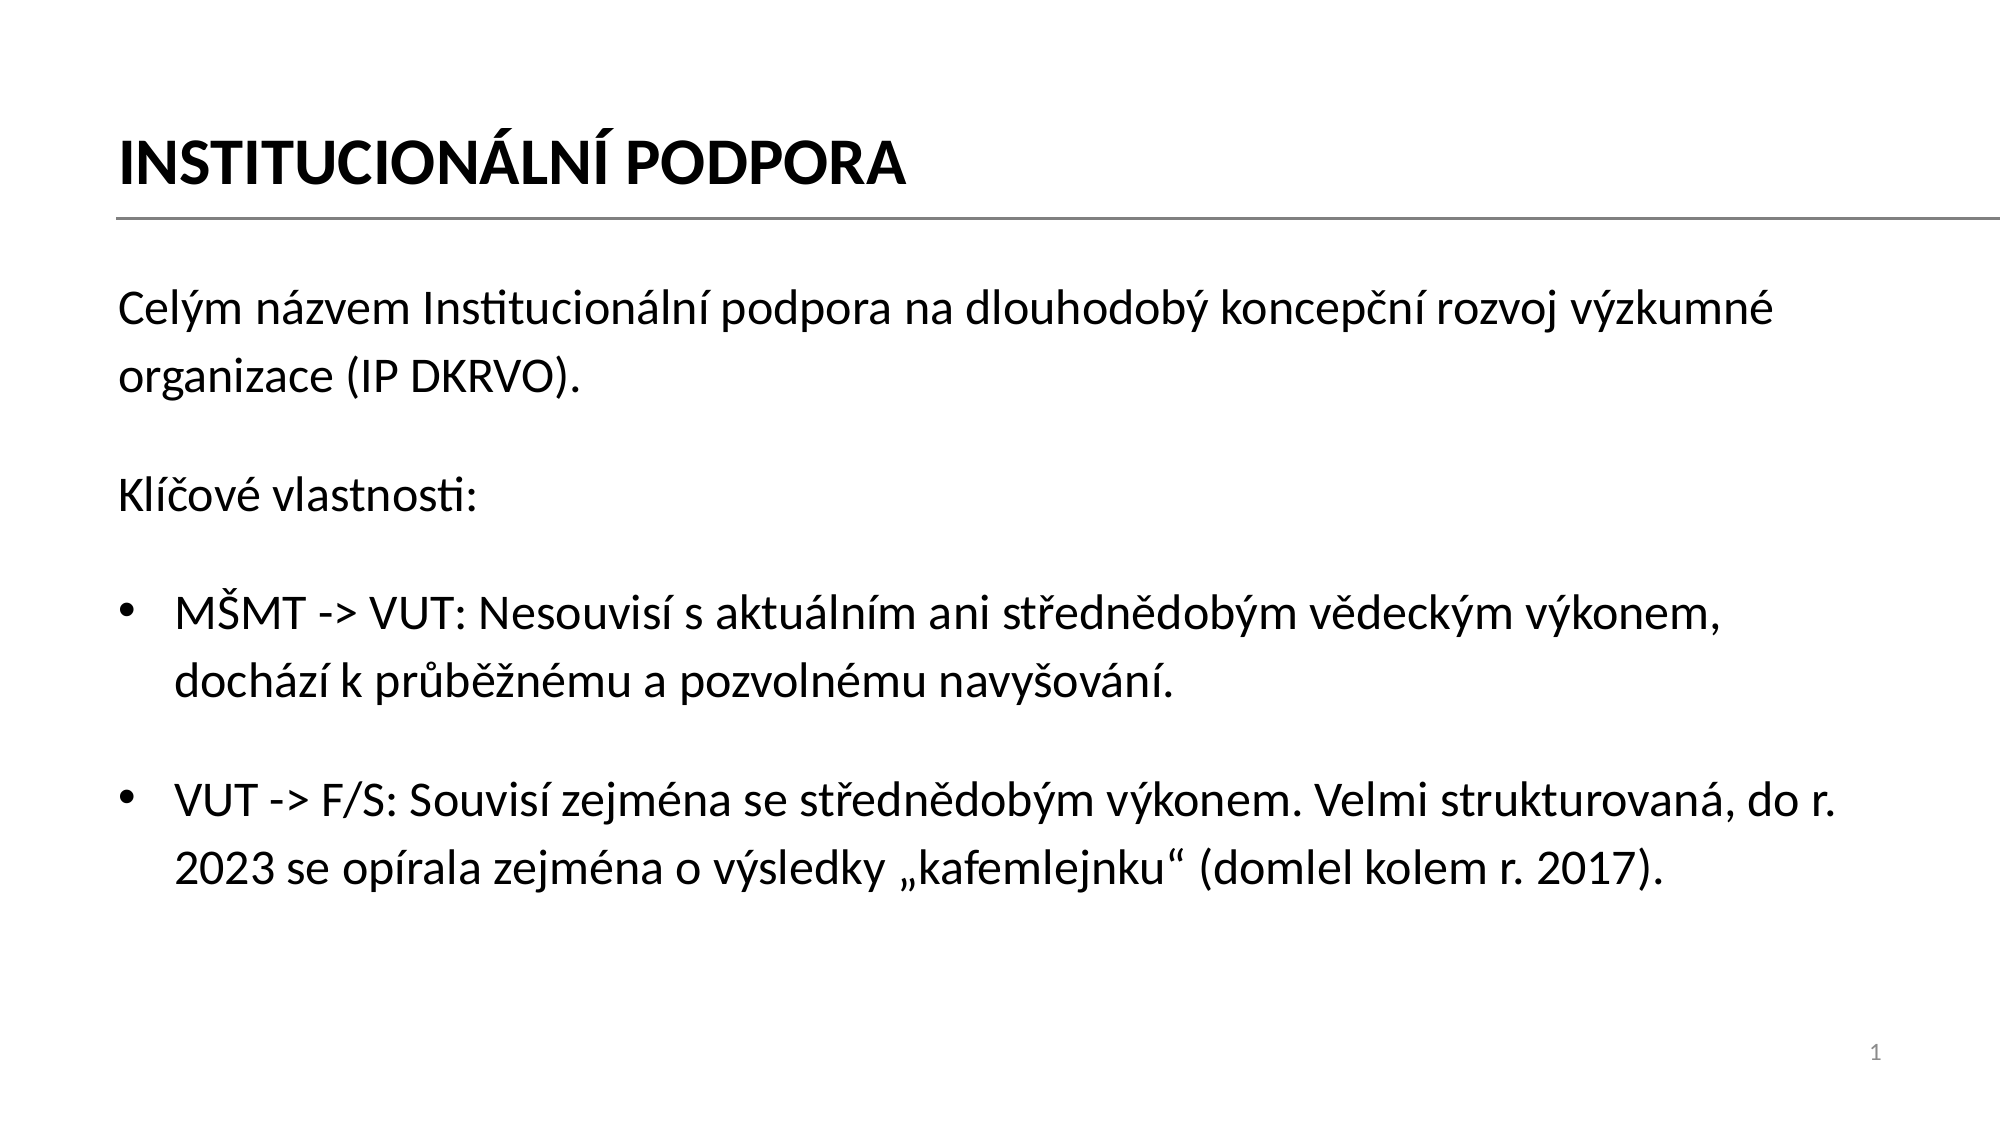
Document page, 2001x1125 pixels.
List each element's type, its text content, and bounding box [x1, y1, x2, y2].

text_box Celým názvem Institucionální podpora na dlouhodobý koncepční rozvoj výzkumné organizace (IP DKRVO). Klíčové vlastnosti: MŠMT -> VUT: Nesouvisí s aktuálním ani střednědobým vědeckým výkonem, dochází k průběžnému a pozvolnému navyšování. VUT -> F/S: Souvisí zejména se střednědobým výkonem. Velmi strukturovaná, do r. 2023 se opírala zejména o výsledky „kafemlejnku“ (domlel kolem r. 2017). [0, 206, 2000, 1027]
text_box INSTITUCIONÁLNÍ PODPORA [0, 0, 2000, 206]
slide_number 1 [1550, 1027, 2000, 1125]
